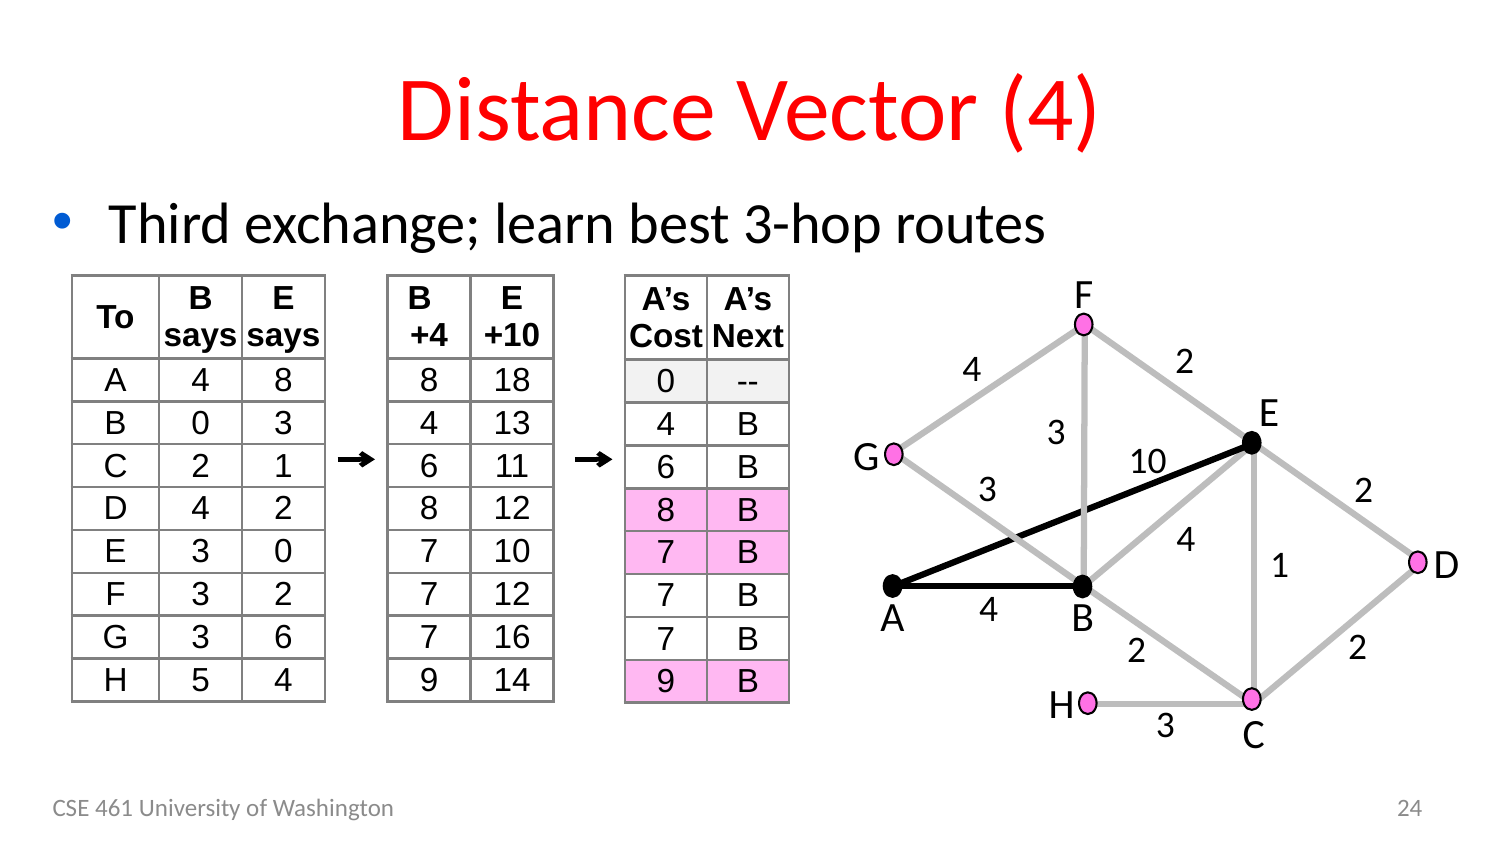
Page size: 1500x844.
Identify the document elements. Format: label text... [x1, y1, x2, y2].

table_header A’s Next [708, 277, 788, 358]
table_cell 8 [389, 360, 469, 400]
table_cell B [708, 447, 788, 487]
table_cell 4 [243, 660, 324, 700]
table_cell 3 [160, 574, 241, 614]
table_cell 0 [160, 403, 241, 443]
table_cell 11 [472, 445, 552, 486]
table_cell -- [708, 361, 788, 401]
table_cell 7 [626, 575, 706, 616]
table_cell 7 [389, 531, 469, 572]
slide_number 24 [1087, 784, 1438, 830]
table_cell B [708, 404, 788, 444]
table_cell B [708, 532, 788, 573]
table_cell C [73, 445, 158, 486]
table_cell 3 [160, 531, 241, 572]
table_cell G [73, 617, 158, 657]
table_cell 4 [160, 360, 241, 400]
table_cell 16 [472, 617, 552, 657]
table_header E says [243, 277, 324, 357]
table_cell B [708, 618, 788, 659]
table_cell 8 [626, 490, 706, 530]
table_cell 0 [626, 361, 706, 401]
title Distance Vector (4) [37, 33, 1463, 175]
table_cell 1 [243, 445, 324, 486]
table_cell 6 [243, 617, 324, 657]
table_cell 7 [626, 618, 706, 659]
table_cell 7 [389, 617, 469, 657]
table_cell 0 [243, 531, 324, 572]
table_cell 12 [472, 574, 552, 614]
list Third exchange; learn best 3-hop routes [37, 177, 1463, 735]
table_cell 2 [160, 445, 241, 486]
table_cell 6 [389, 445, 469, 486]
table_cell 5 [160, 660, 241, 700]
table_cell 8 [389, 488, 469, 529]
table_cell B [708, 661, 788, 701]
table_cell D [73, 488, 158, 529]
table_header E +10 [472, 277, 552, 357]
table_cell 13 [472, 403, 552, 443]
table_cell 3 [243, 403, 324, 443]
table_cell 12 [472, 488, 552, 529]
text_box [837, 259, 1476, 765]
table_cell 6 [626, 447, 706, 487]
table_cell 18 [472, 360, 552, 400]
table_cell F [73, 574, 158, 614]
table_cell 2 [243, 574, 324, 614]
footer CSE 461 University of Washington [37, 784, 513, 830]
table_cell 4 [160, 488, 241, 529]
table_cell B [708, 490, 788, 530]
table_header B says [160, 277, 241, 357]
table_cell 3 [160, 617, 241, 657]
table_cell B [73, 403, 158, 443]
table_cell 2 [243, 488, 324, 529]
table_cell E [73, 531, 158, 572]
table_cell 4 [626, 404, 706, 444]
table_cell 7 [389, 574, 469, 614]
table_cell 9 [626, 661, 706, 701]
table_cell 9 [389, 660, 469, 700]
table_cell 8 [243, 360, 324, 400]
table_cell 14 [472, 660, 552, 700]
table_cell H [73, 660, 158, 700]
table_cell 7 [626, 532, 706, 573]
table_cell A [73, 360, 158, 400]
table_cell 4 [389, 403, 469, 443]
table_header To [73, 277, 158, 357]
table_header A’s Cost [626, 277, 706, 358]
table_cell 10 [472, 531, 552, 572]
table_header B +4 [389, 277, 469, 357]
table_cell B [708, 575, 788, 616]
